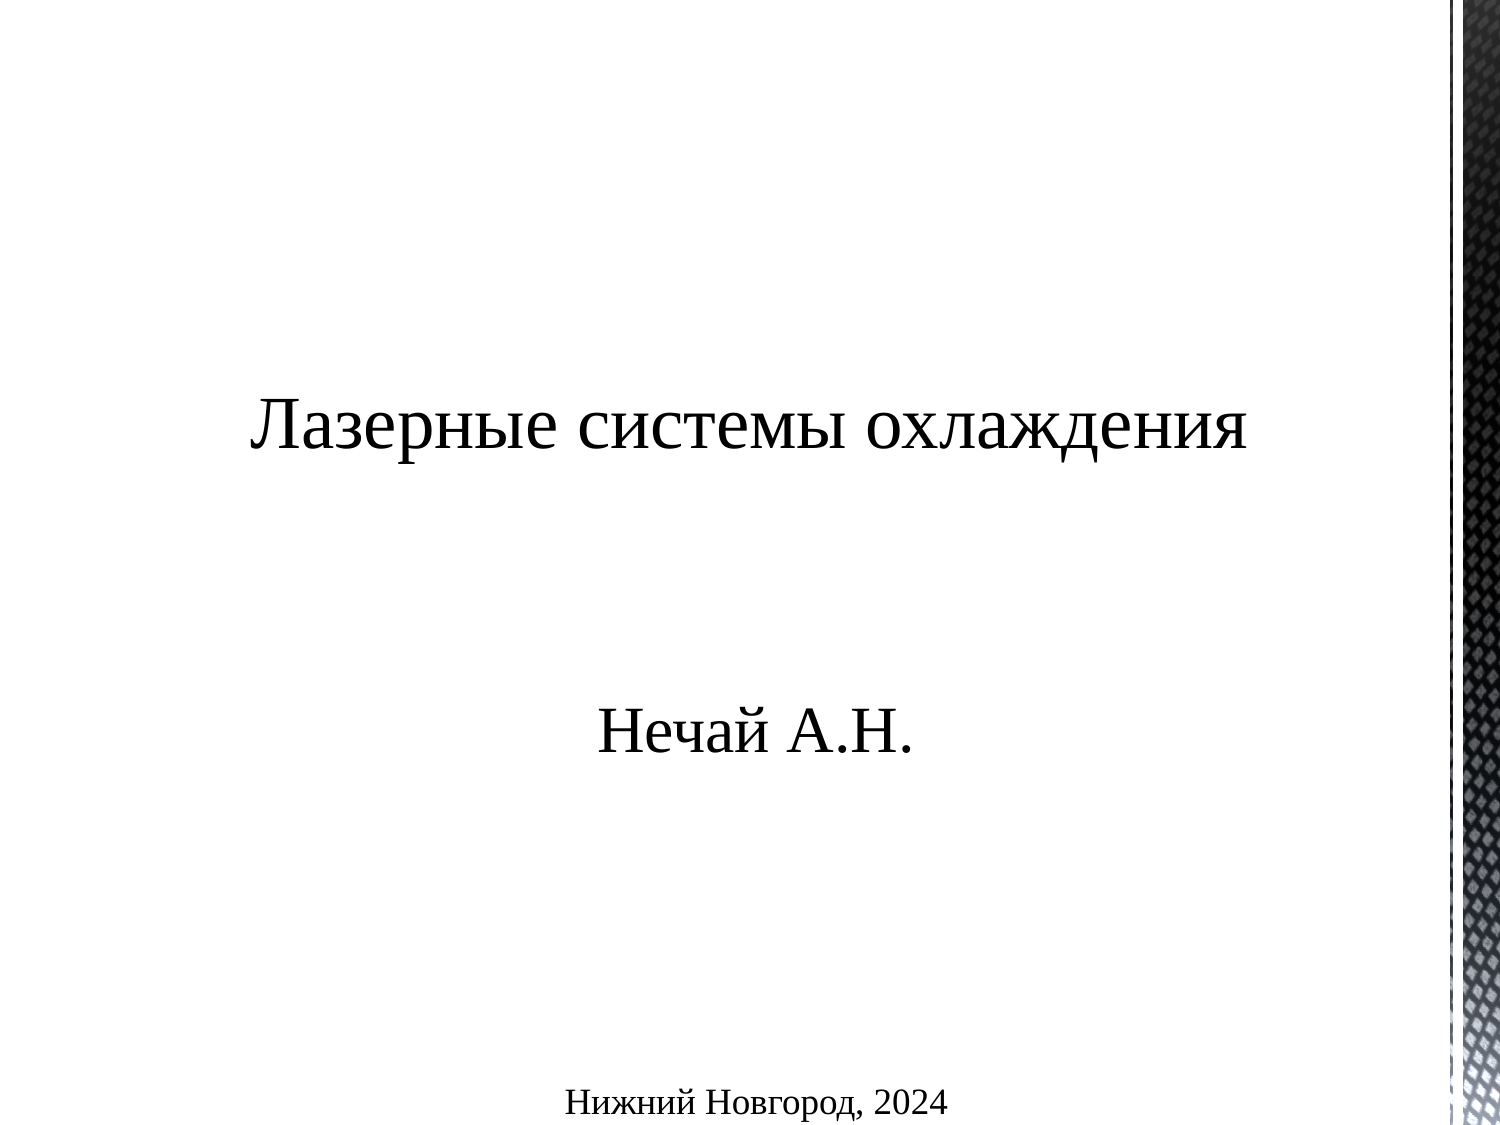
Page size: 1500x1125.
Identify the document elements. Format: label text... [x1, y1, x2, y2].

list Нечай А.Н. Нижний Новгород, 2024 [140, 597, 1360, 1125]
picture [1447, 0, 1500, 1125]
title Лазерные системы охлаждения [140, 373, 1360, 597]
